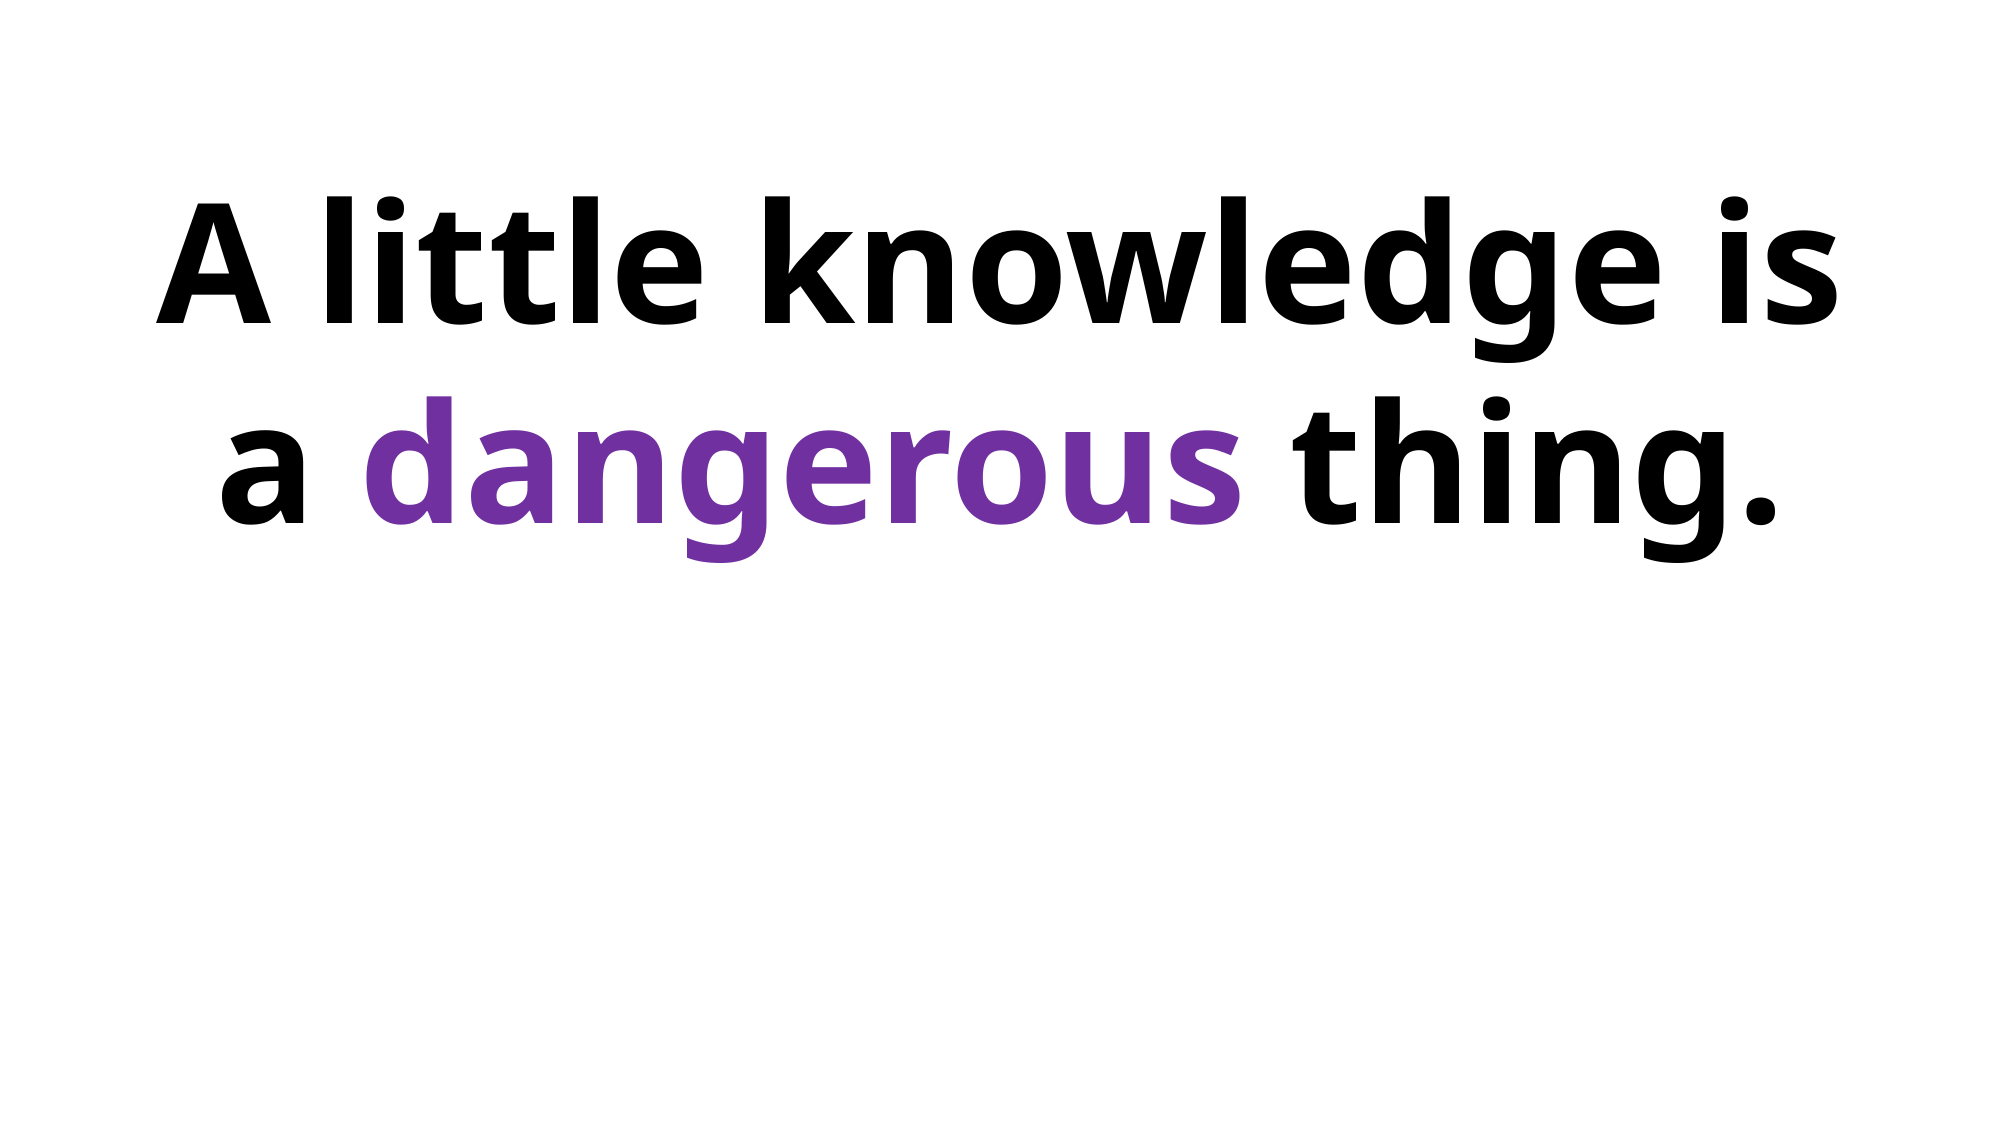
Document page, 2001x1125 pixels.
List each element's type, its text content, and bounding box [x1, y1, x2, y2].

list A little knowledge is a dangerous thing. [99, 149, 1900, 1005]
